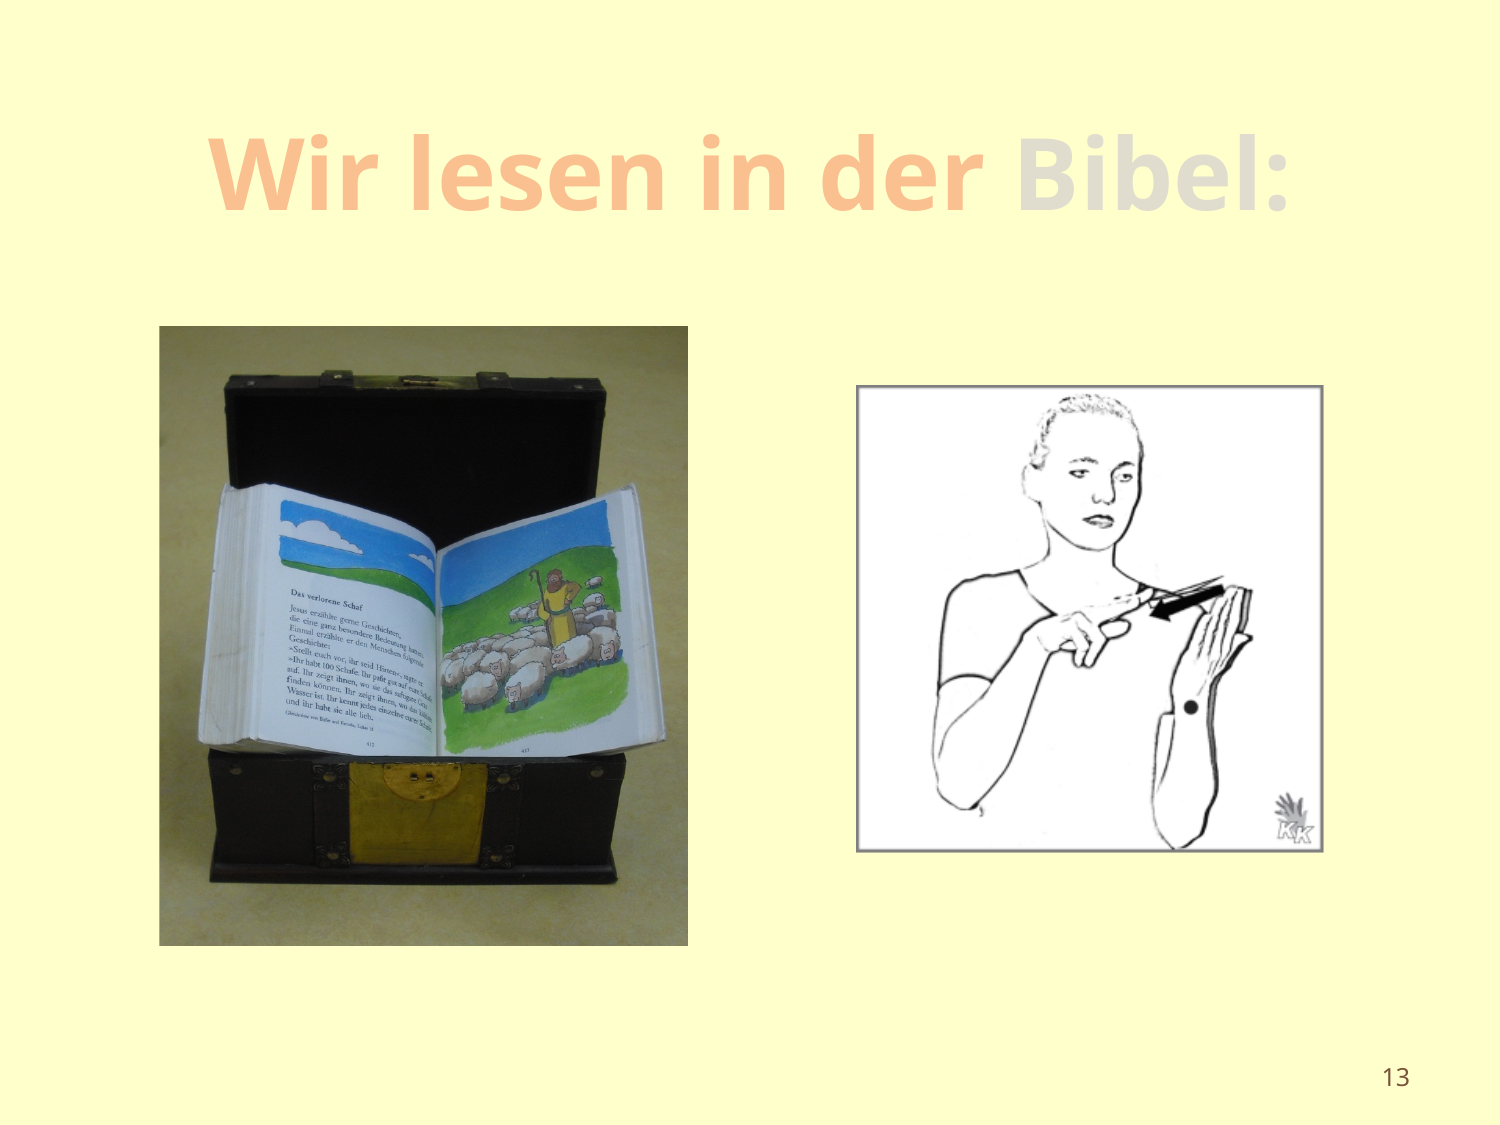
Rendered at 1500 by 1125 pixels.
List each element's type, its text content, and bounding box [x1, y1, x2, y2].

slide_number 13 [1074, 1024, 1425, 1103]
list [159, 326, 689, 946]
picture [856, 385, 1327, 856]
title Wir lesen in der Bibel: [75, 50, 1425, 238]
